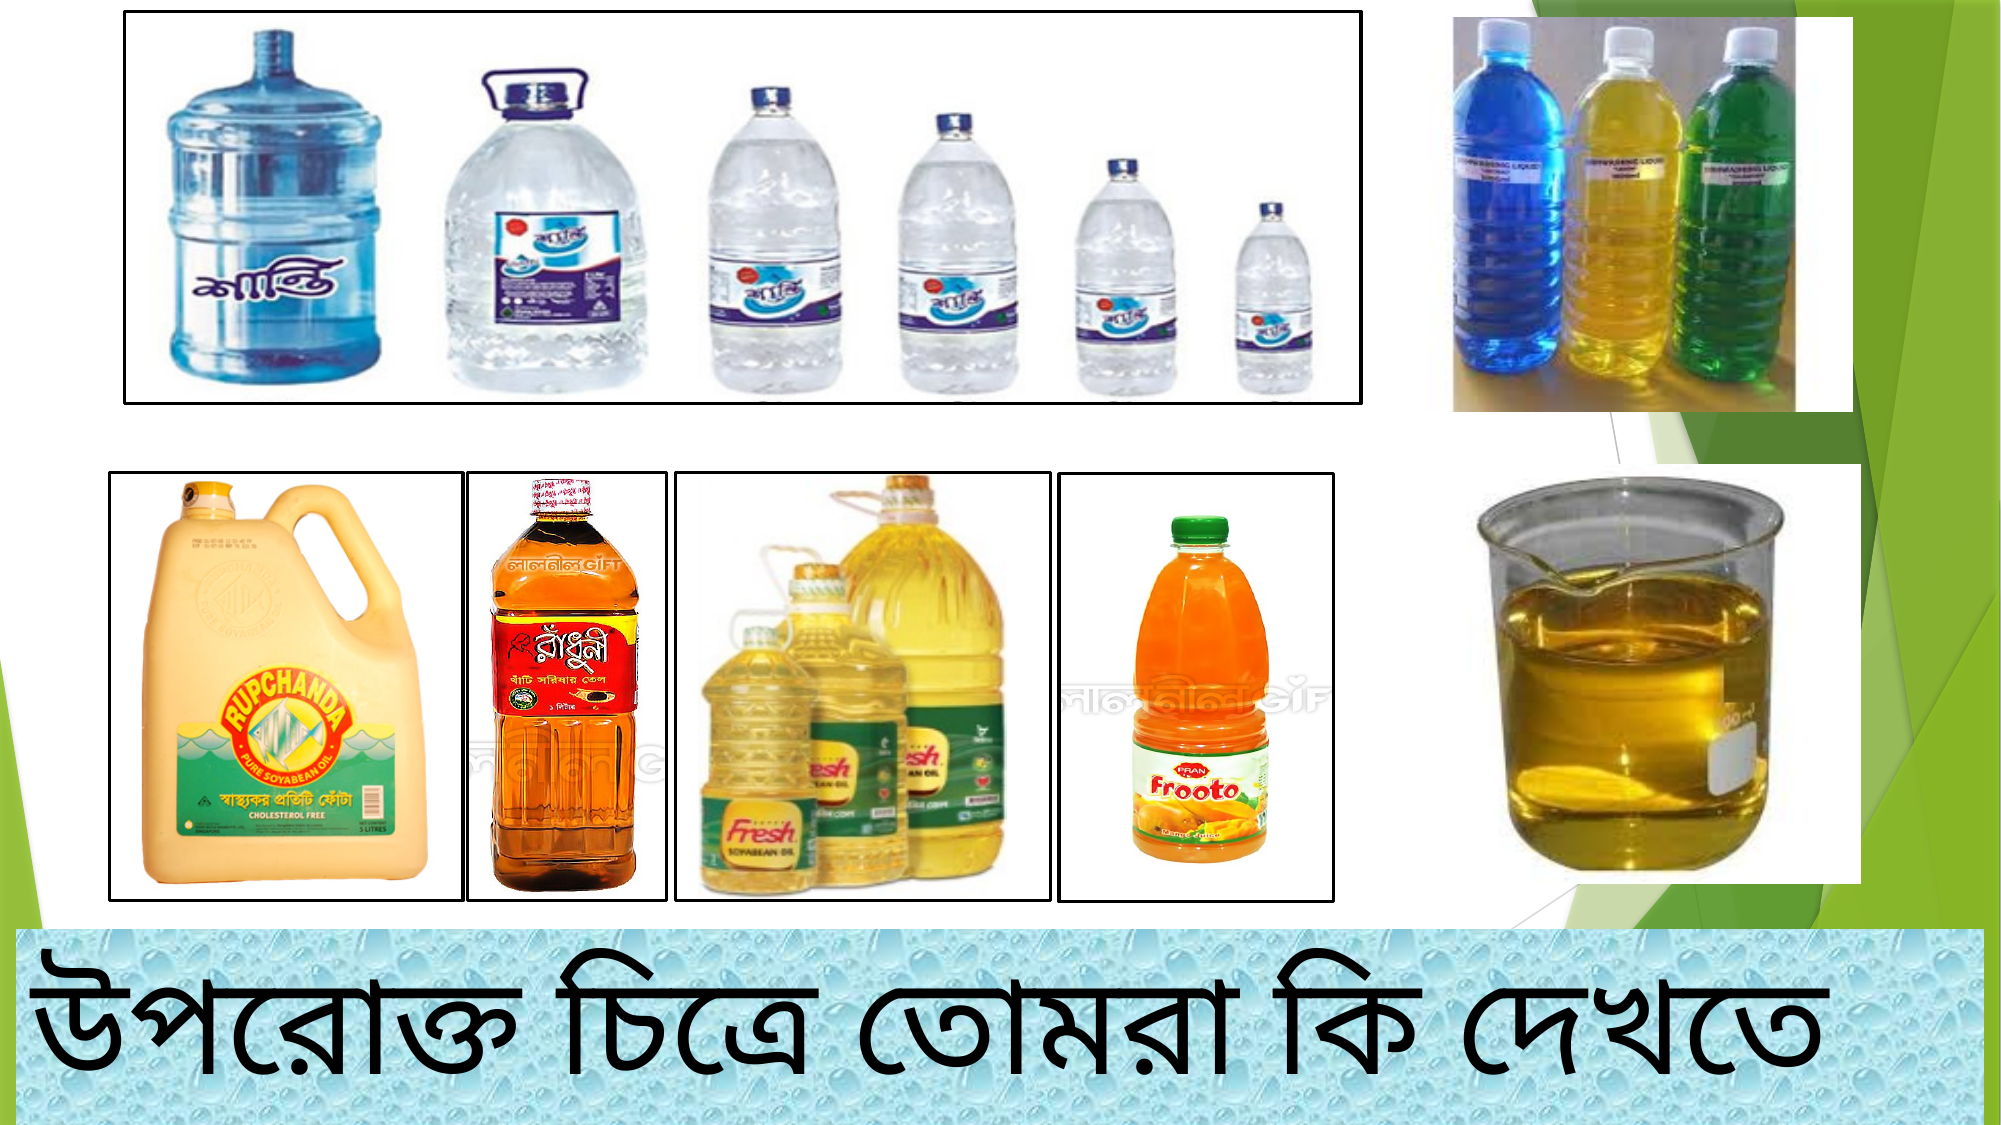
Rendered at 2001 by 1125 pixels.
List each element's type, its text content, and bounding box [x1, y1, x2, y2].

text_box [125, 12, 1854, 412]
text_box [110, 463, 1861, 901]
text_box উপরোক্ত চিত্রে তোমরা কি দেখতে পাচ্ছ? [16, 929, 1984, 1125]
